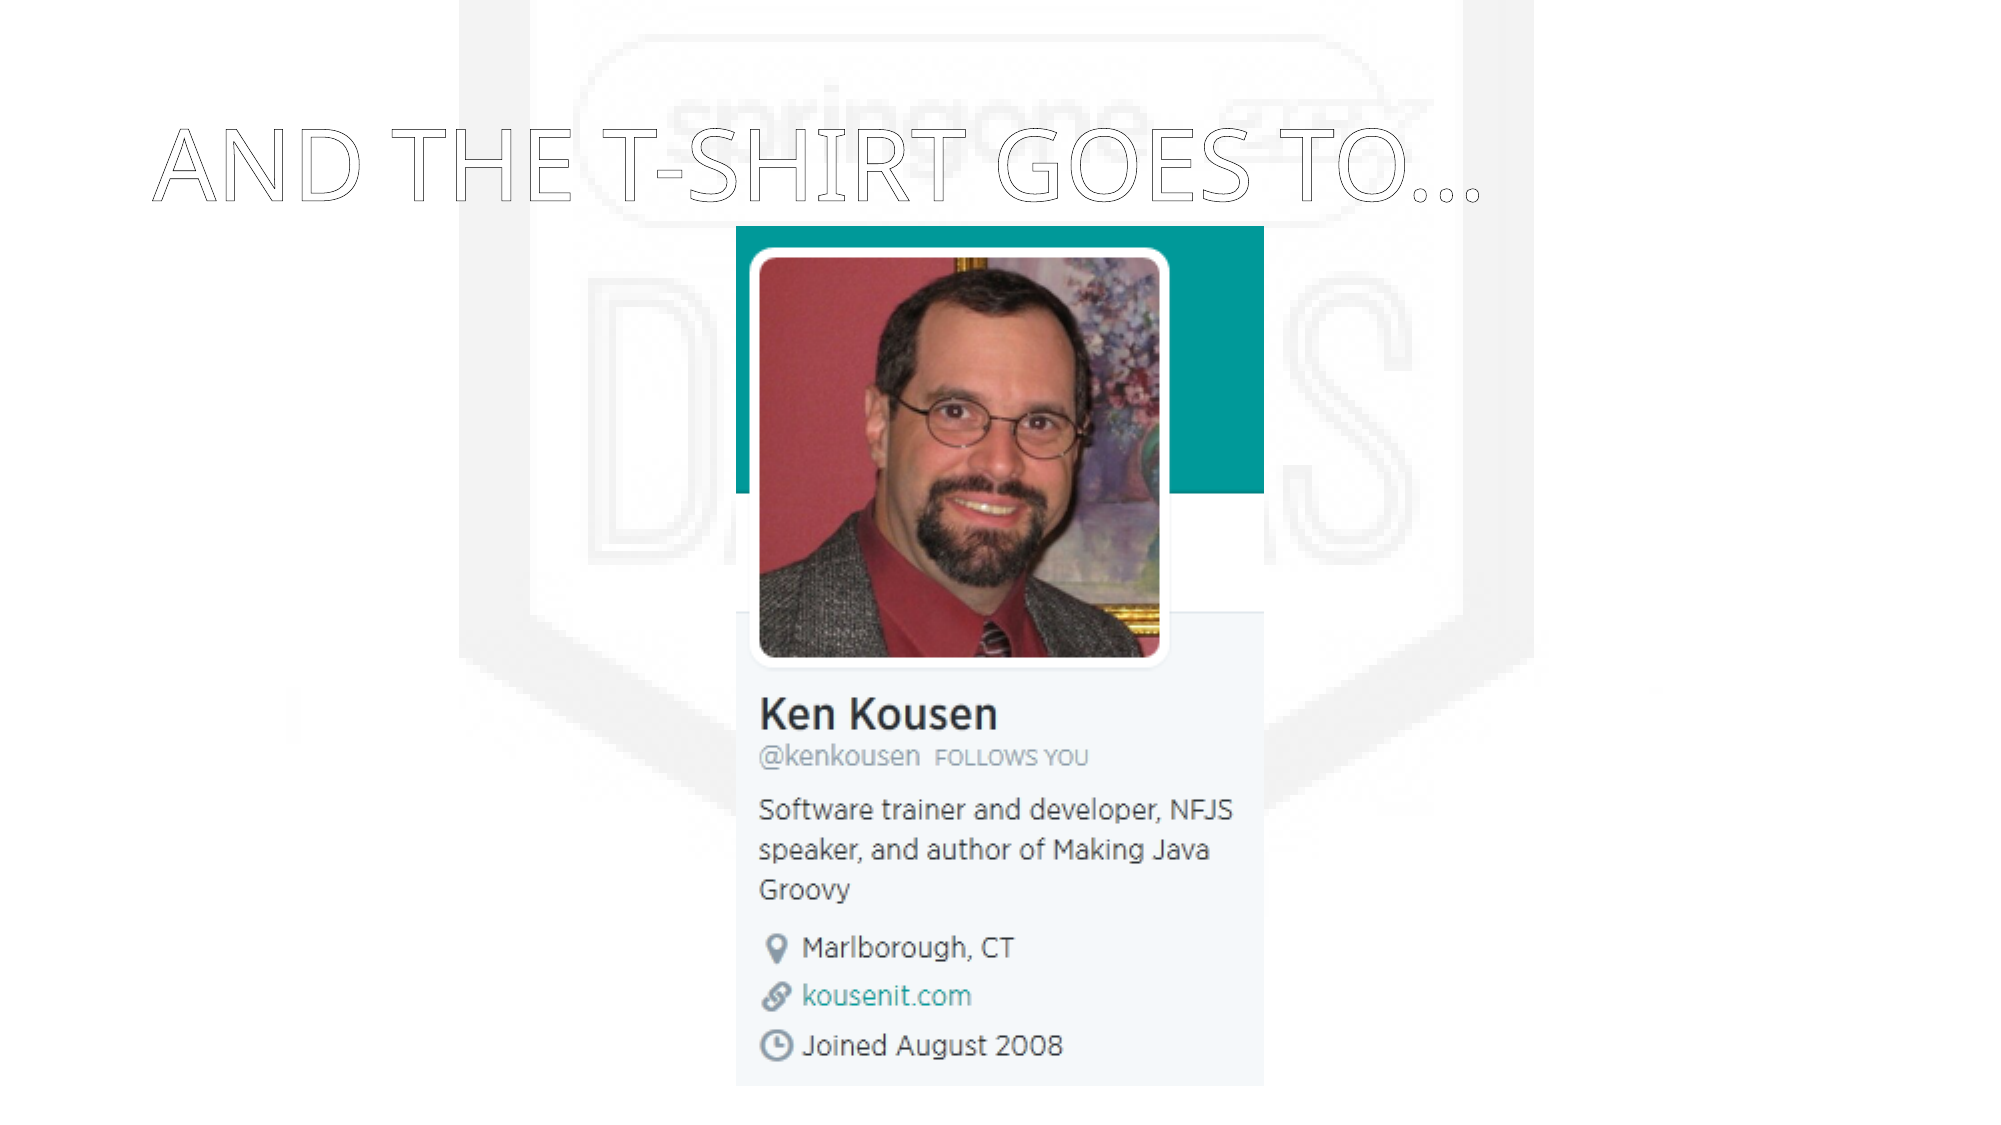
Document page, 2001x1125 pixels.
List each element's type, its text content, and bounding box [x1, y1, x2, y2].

picture [736, 226, 1264, 1086]
title And the t-shirt goes to… [137, 59, 1863, 278]
